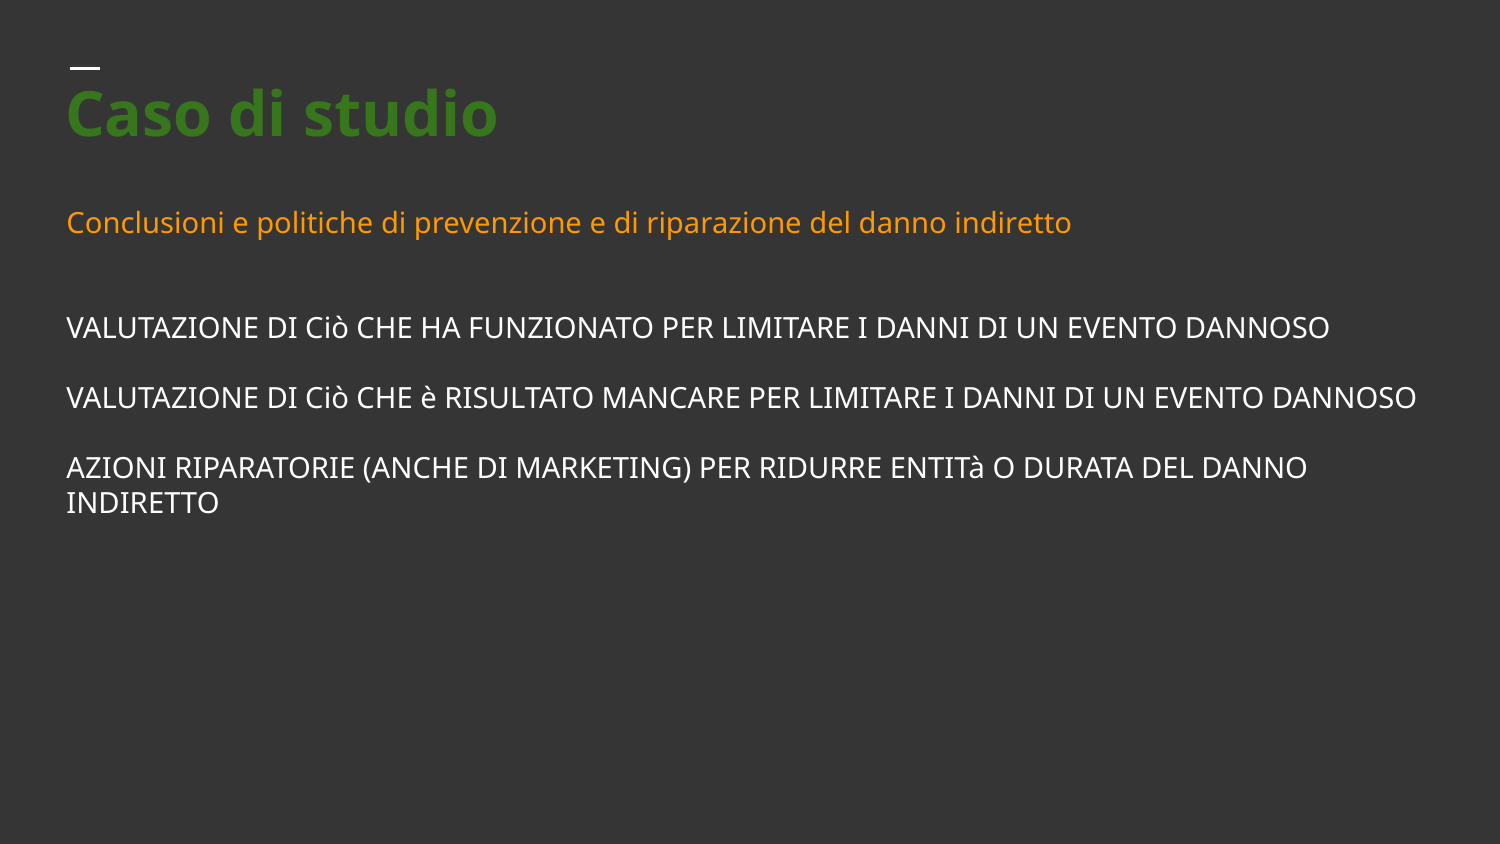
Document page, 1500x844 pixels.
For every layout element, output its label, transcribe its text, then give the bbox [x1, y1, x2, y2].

title Caso di studio [49, 46, 1450, 177]
text_box Conclusioni e politiche di prevenzione e di riparazione del danno indiretto VALUTAZIONE DI Ciò CHE HA FUNZIONATO PER LIMITARE I DANNI DI UN EVENTO DANNOSO VALUTAZIONE DI Ciò CHE è RISULTATO MANCARE PER LIMITARE I DANNI DI UN EVENTO DANNOSO AZIONI RIPARATORIE (ANCHE DI MARKETING) PER RIDURRE ENTITà O DURATA DEL DANNO INDIRETTO [51, 189, 1452, 811]
